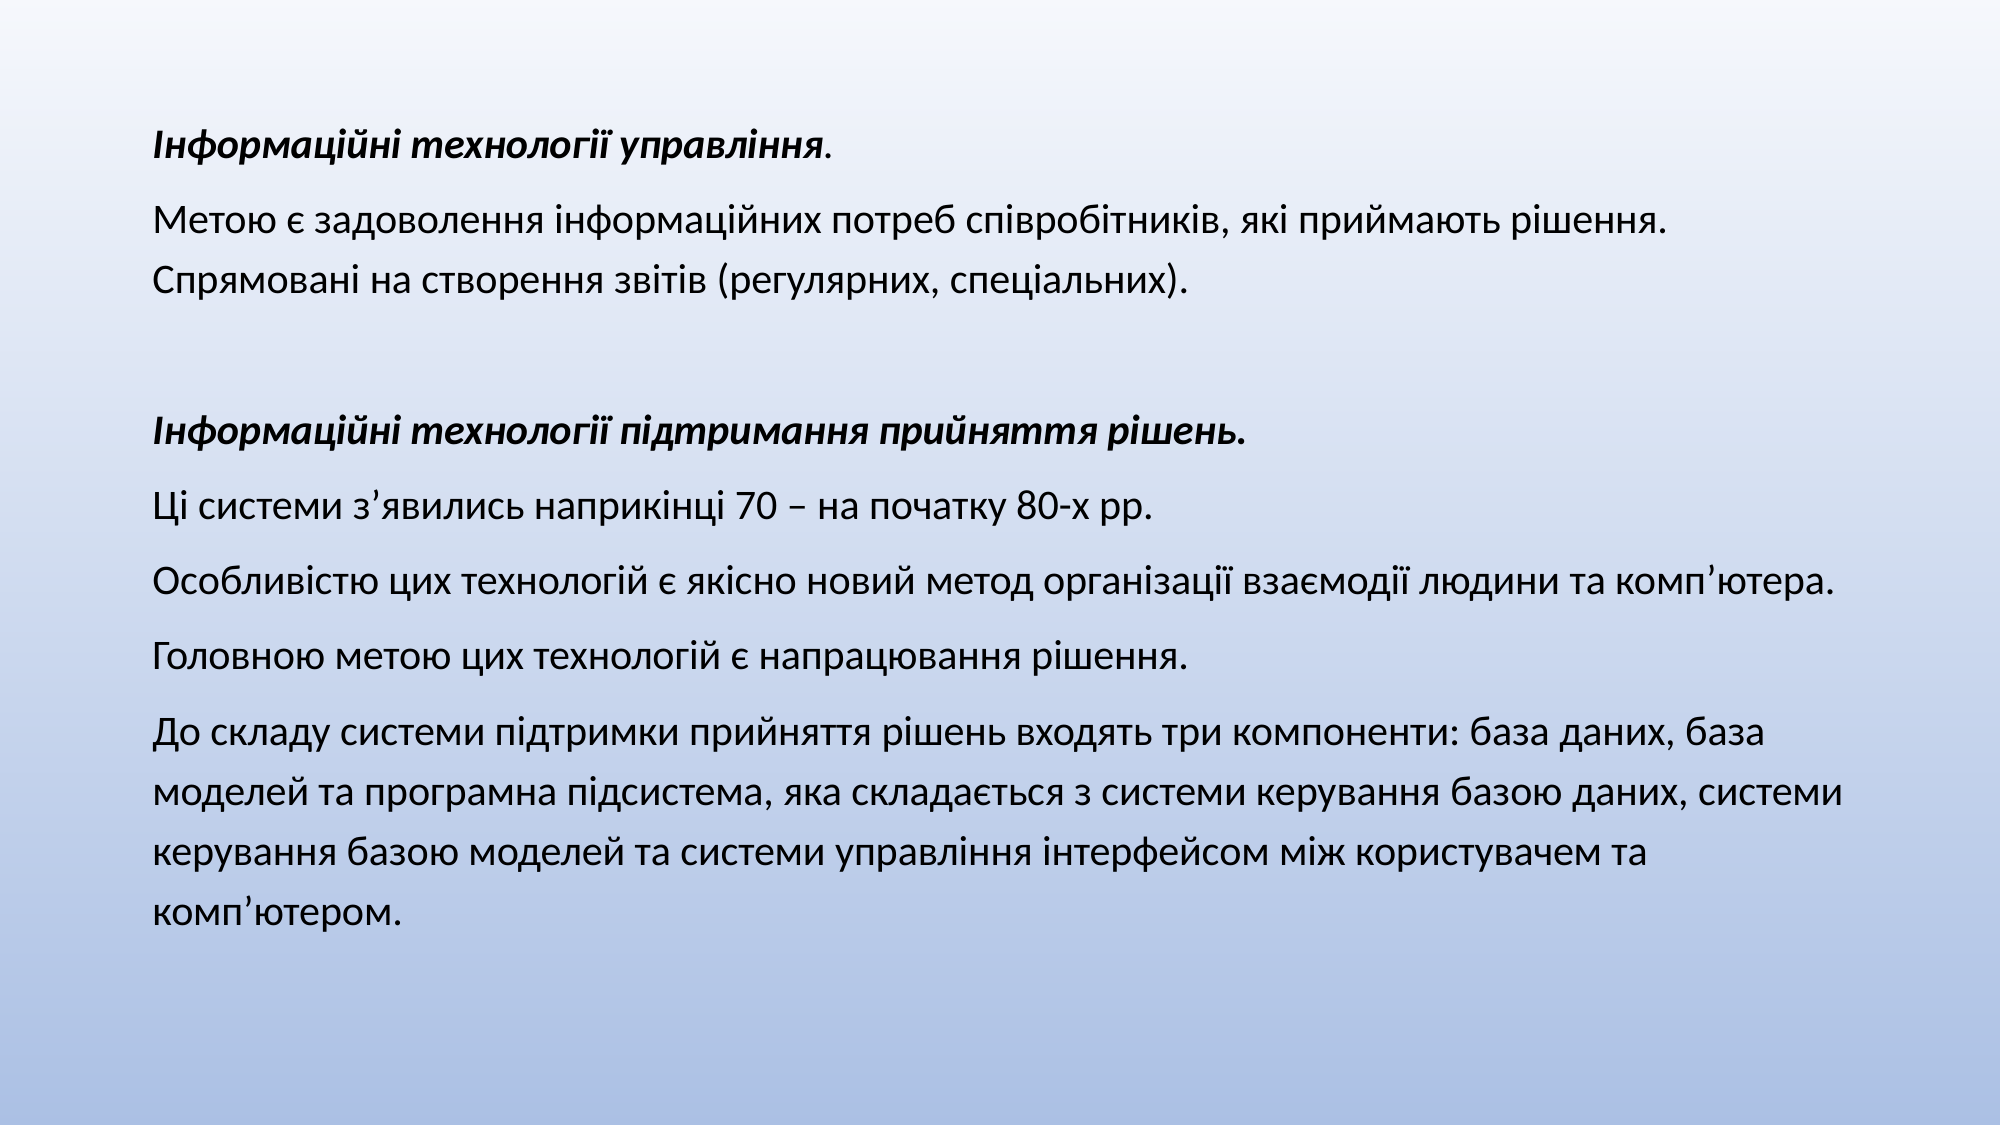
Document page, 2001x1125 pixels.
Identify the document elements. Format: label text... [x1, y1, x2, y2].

list Інформаційні технології управління. Метою є задоволення інформаційних потреб співробітників, які приймають рішення. Спрямовані на створення звітів (регулярних, спеціальних). Інформаційні технології підтримання прийняття рішень. Ці системи з’явились наприкінці 70 – на початку 80-х рр. Особливістю цих технологій є якісно новий метод організації взаємодії людини та комп’ютера. Головною метою цих технологій є напрацювання рішення. До складу системи підтримки прийняття рішень входять три компоненти: база даних, база моделей та програмна підсистема, яка складається з системи керування базою даних, системи керування базою моделей та системи управління інтерфейсом між користувачем та комп’ютером. [137, 98, 1863, 1014]
